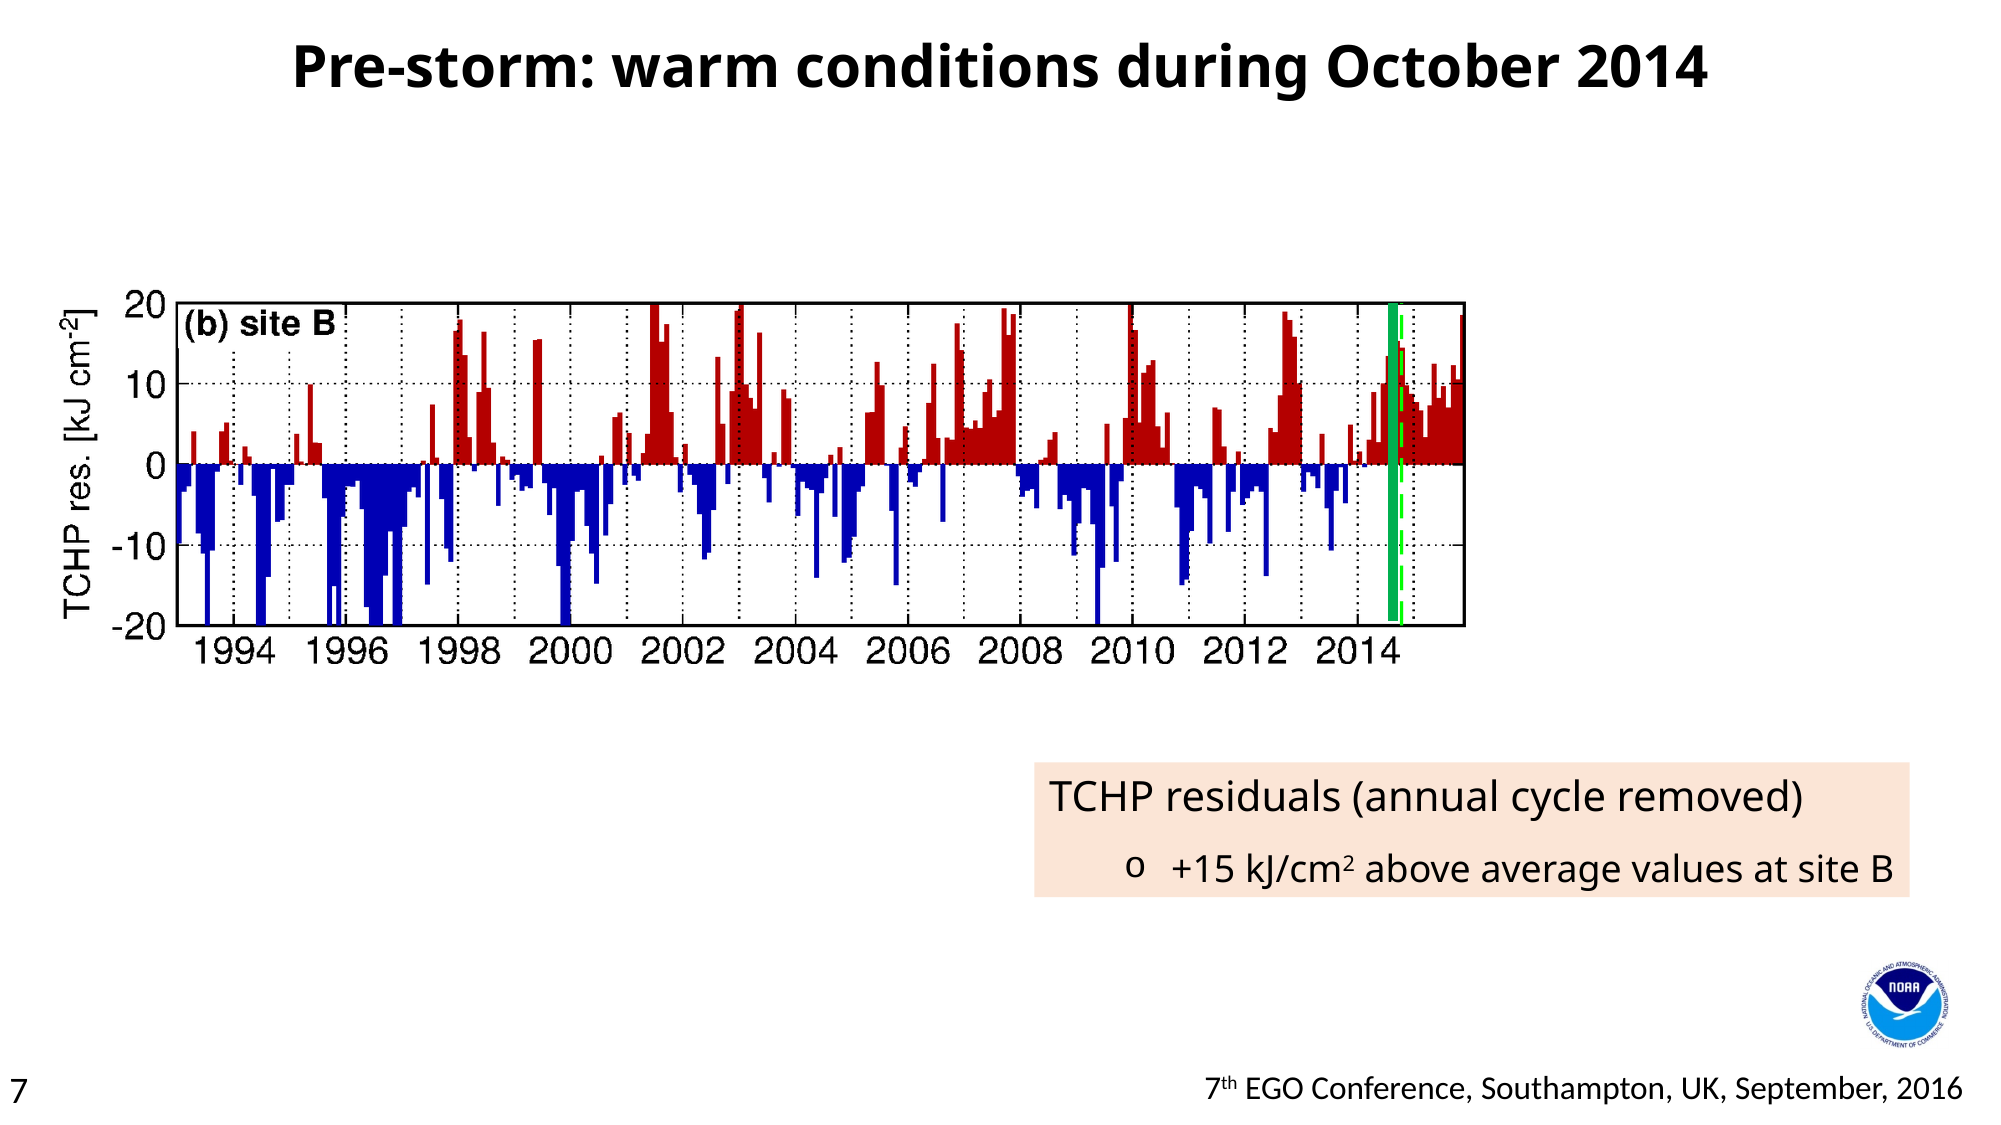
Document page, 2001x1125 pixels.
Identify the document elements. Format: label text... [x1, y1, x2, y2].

picture [1860, 960, 1949, 1049]
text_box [24, 274, 1686, 664]
text_box TCHP residuals (annual cycle removed) +15 kJ/cm2 above average values at site B [1034, 762, 1910, 898]
title Pre-storm: warm conditions during October 2014 [51, 14, 1949, 123]
